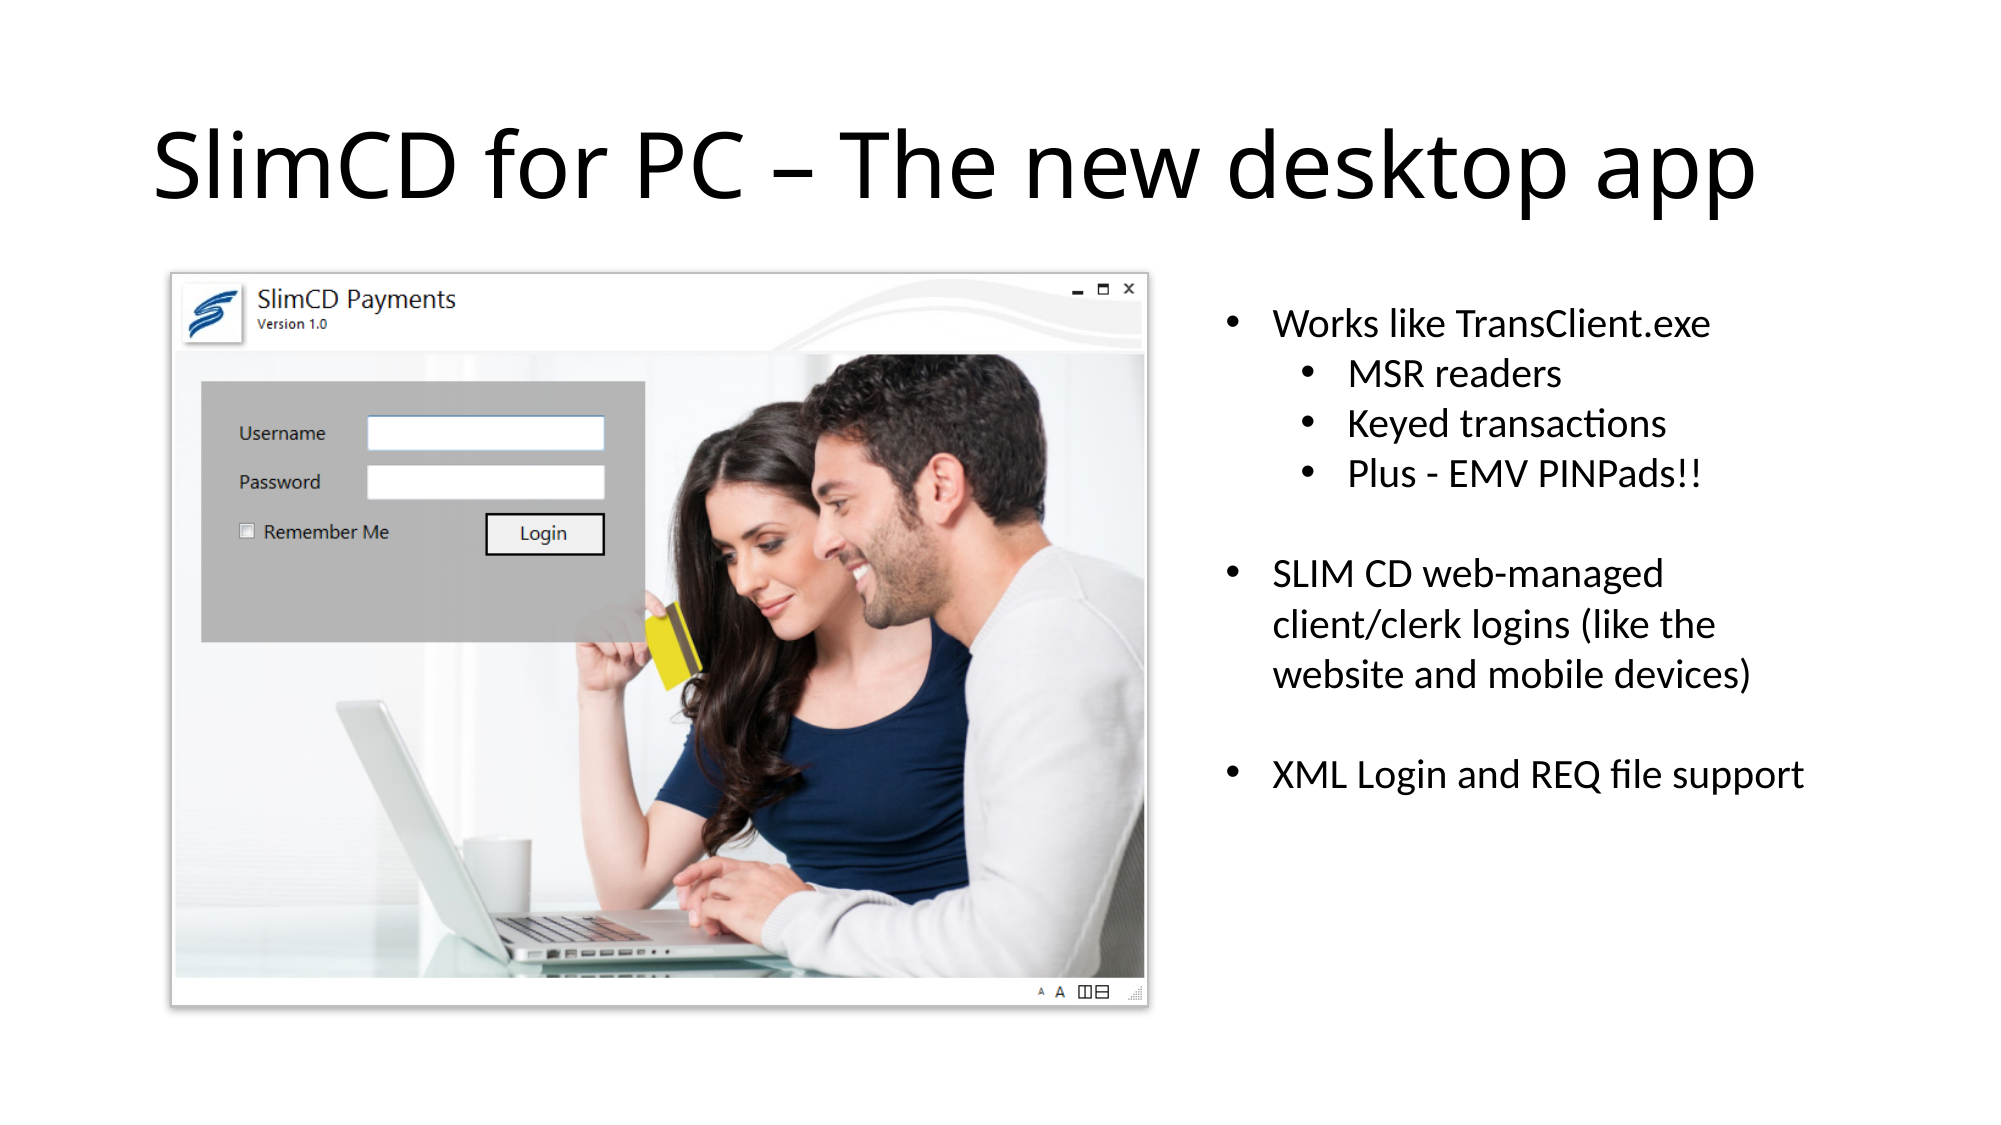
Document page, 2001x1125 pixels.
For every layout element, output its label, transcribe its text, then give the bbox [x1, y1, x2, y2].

text_box Works like TransClient.exe MSR readers Keyed transactions Plus - EMV PINPads!! SLIM CD web-managed client/clerk logins (like the website and mobile devices) XML Login and REQ file support [1210, 288, 1863, 854]
title SlimCD for PC – The new desktop app [137, 59, 1863, 278]
picture [171, 274, 1148, 1006]
